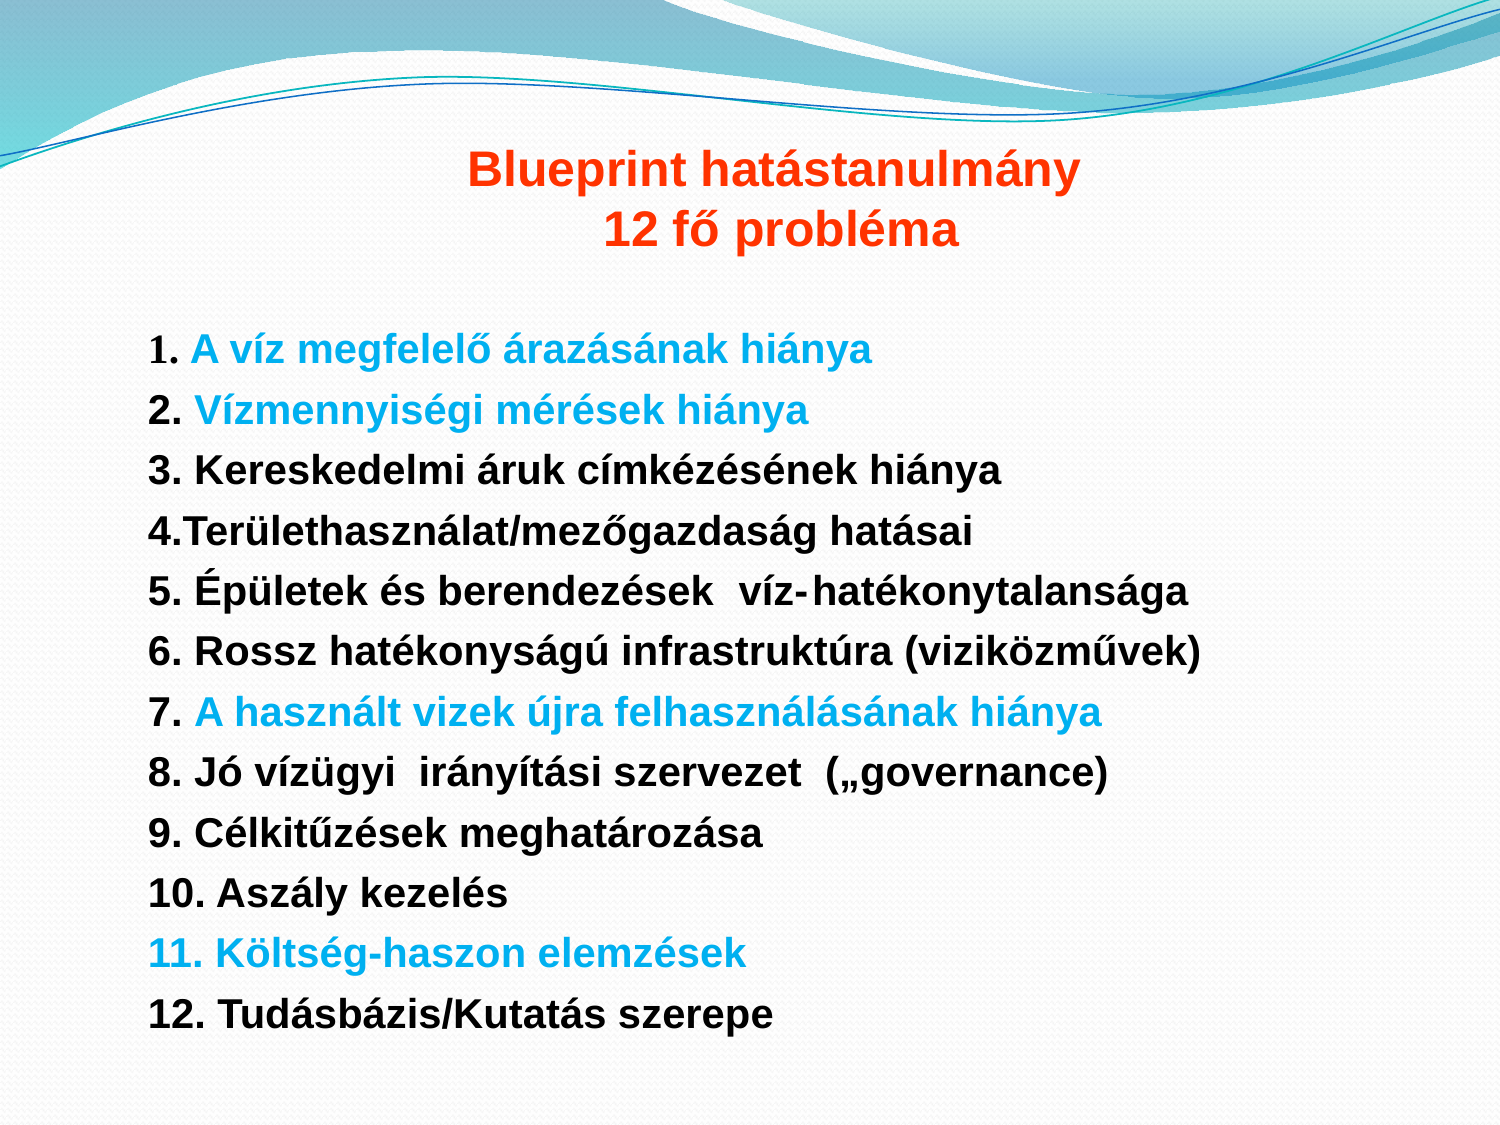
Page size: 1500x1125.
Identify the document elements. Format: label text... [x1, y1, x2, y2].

text_box 1. A víz megfelelő árazásának hiánya 2. Vízmennyiségi mérések hiánya 3. Kereskedelmi áruk címkézésének hiánya 4.Területhasználat/mezőgazdaság hatásai 5. Épületek és berendezések víz- hatékonytalansága 6. Rossz hatékonyságú infrastruktúra (viziközművek) 7. A használt vizek újra felhasználásának hiánya 8. Jó vízügyi irányítási szervezet („governance) 9. Célkitűzések meghatározása 10. Aszály kezelés 11. Költség-haszon elemzések 12. Tudásbázis/Kutatás szerepe [58, 314, 1420, 929]
text_box Blueprint hatástanulmány 12 fő probléma [53, 119, 1439, 274]
